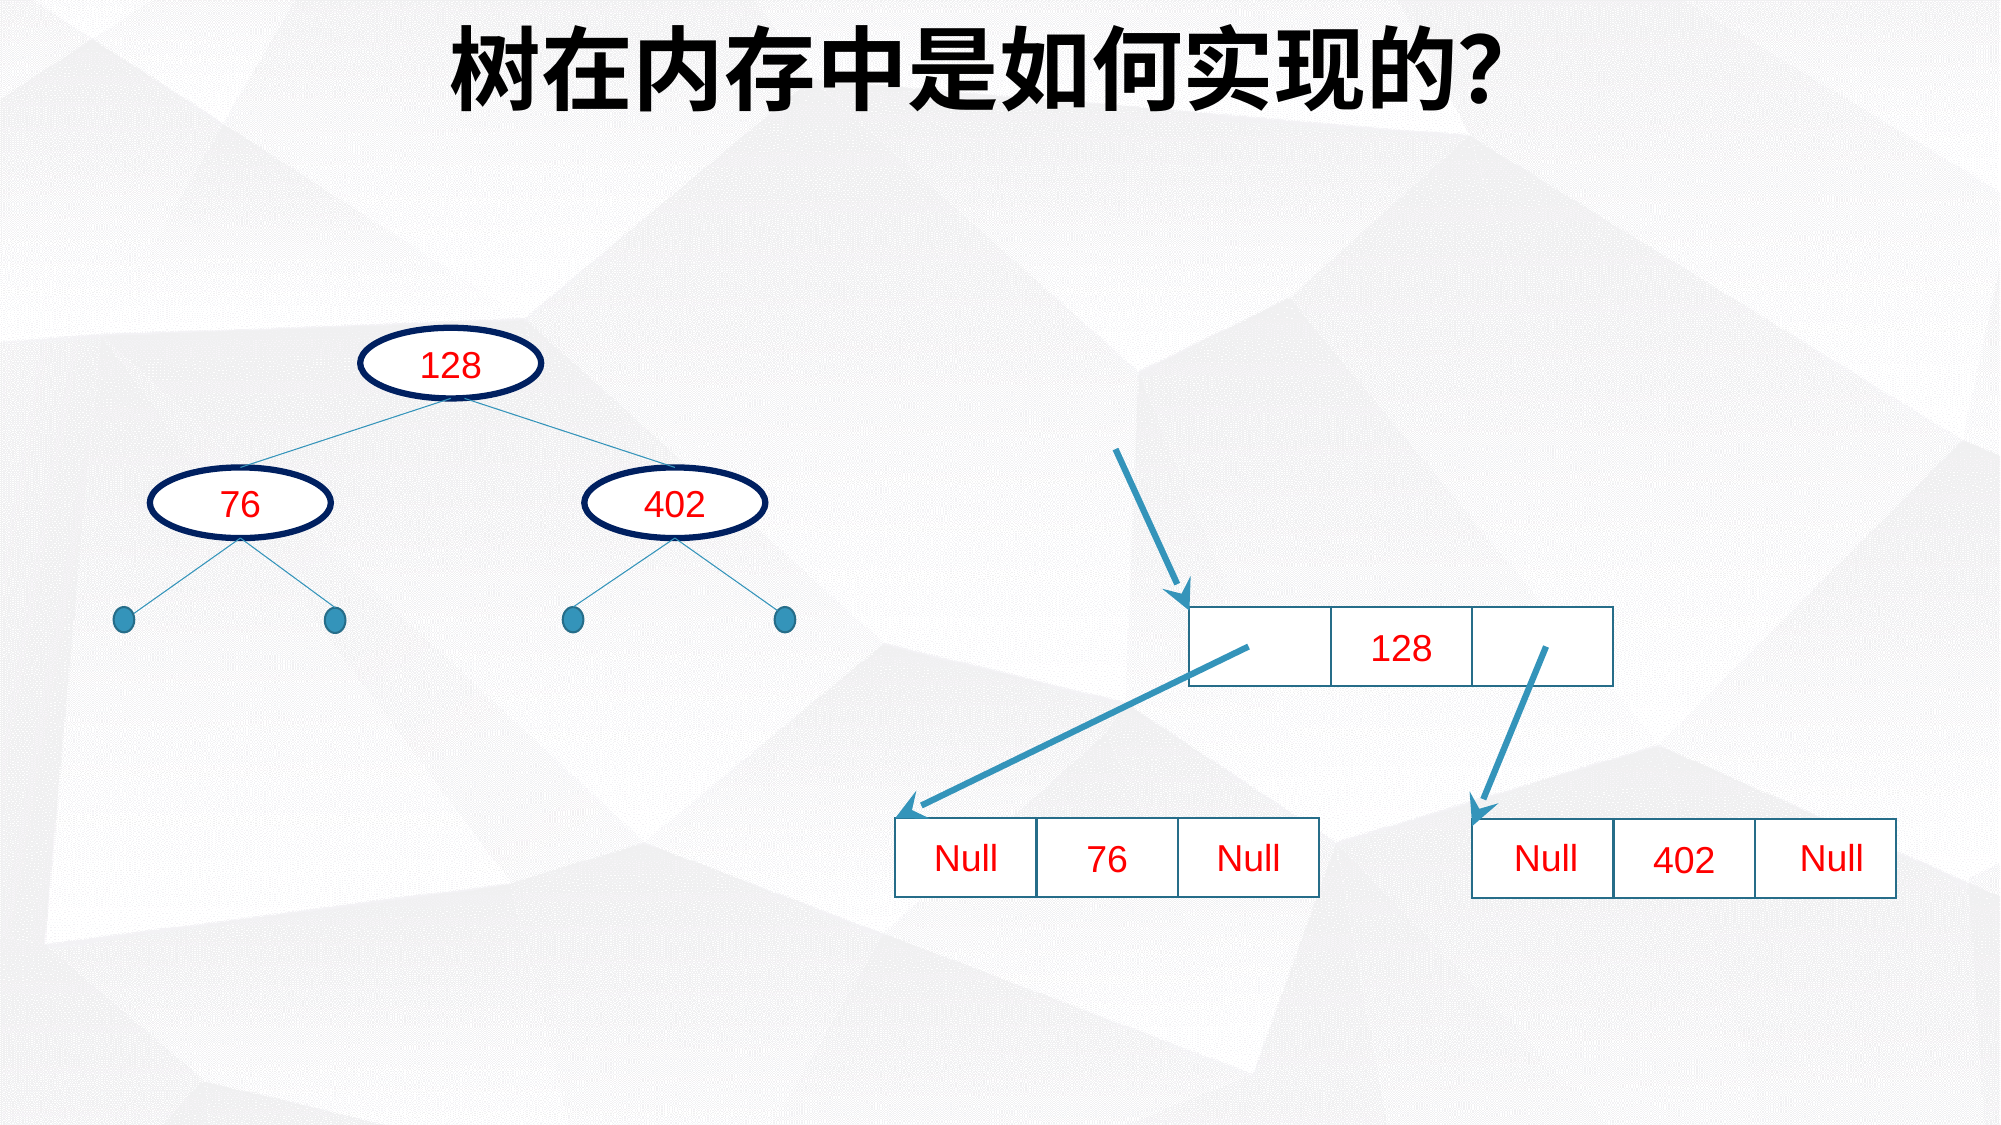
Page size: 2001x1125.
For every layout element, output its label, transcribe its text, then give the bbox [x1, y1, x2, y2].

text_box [113, 327, 796, 633]
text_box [895, 818, 1320, 898]
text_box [1189, 606, 1614, 686]
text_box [895, 646, 1249, 819]
title 树在内存中是如何实现的？ [0, 0, 2000, 149]
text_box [1472, 646, 1547, 827]
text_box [1472, 819, 1897, 899]
picture [0, 0, 2001, 1125]
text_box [1115, 448, 1190, 611]
